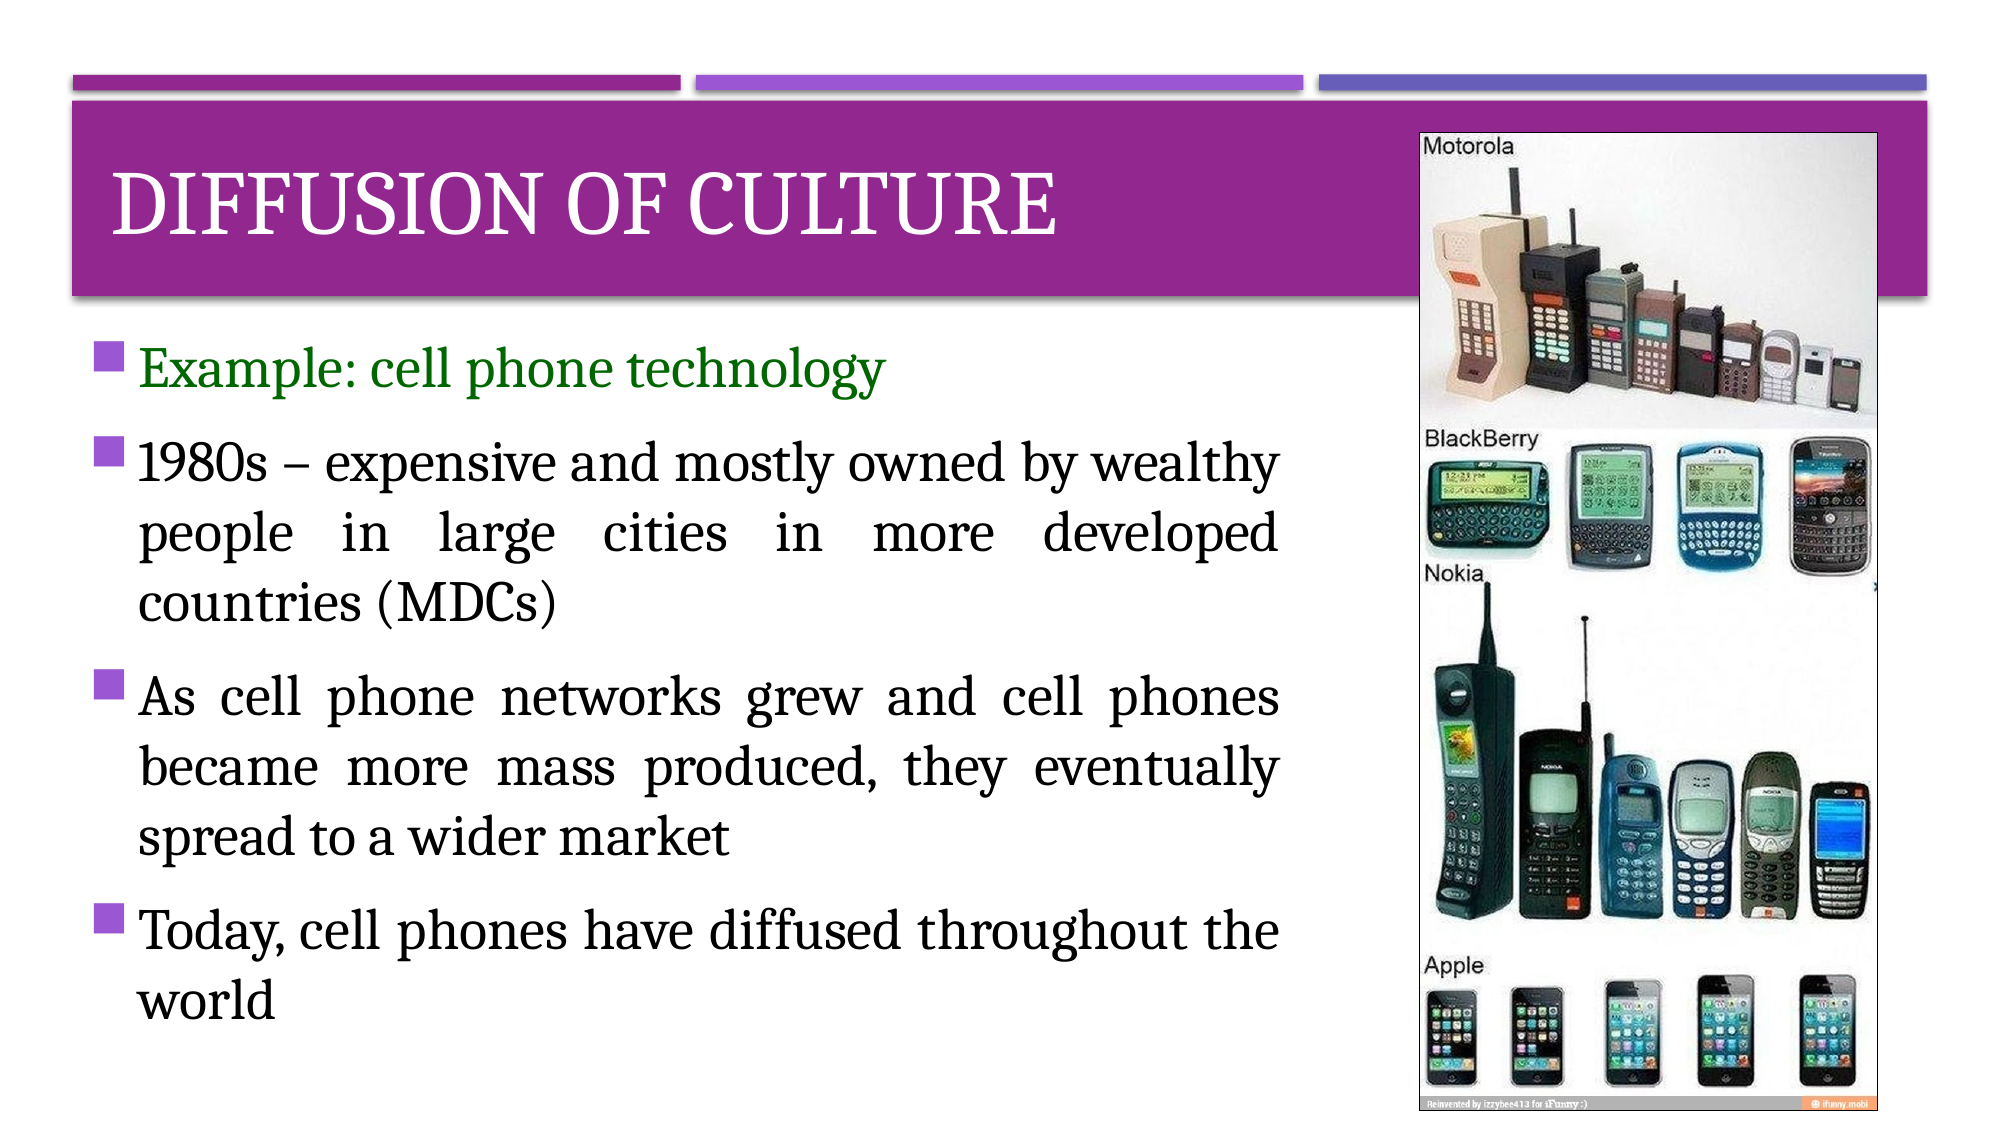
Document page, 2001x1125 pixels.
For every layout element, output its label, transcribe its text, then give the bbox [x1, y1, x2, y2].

picture [1419, 132, 1879, 1111]
title Diffusion of culture [95, 115, 1905, 282]
list Example: cell phone technology 1980s – expensive and mostly owned by wealthy people in large cities in more developed countries (MDCs) As cell phone networks grew and cell phones became more mass produced, they eventually spread to a wider market Today, cell phones have diffused throughout the world [73, 321, 1297, 1086]
